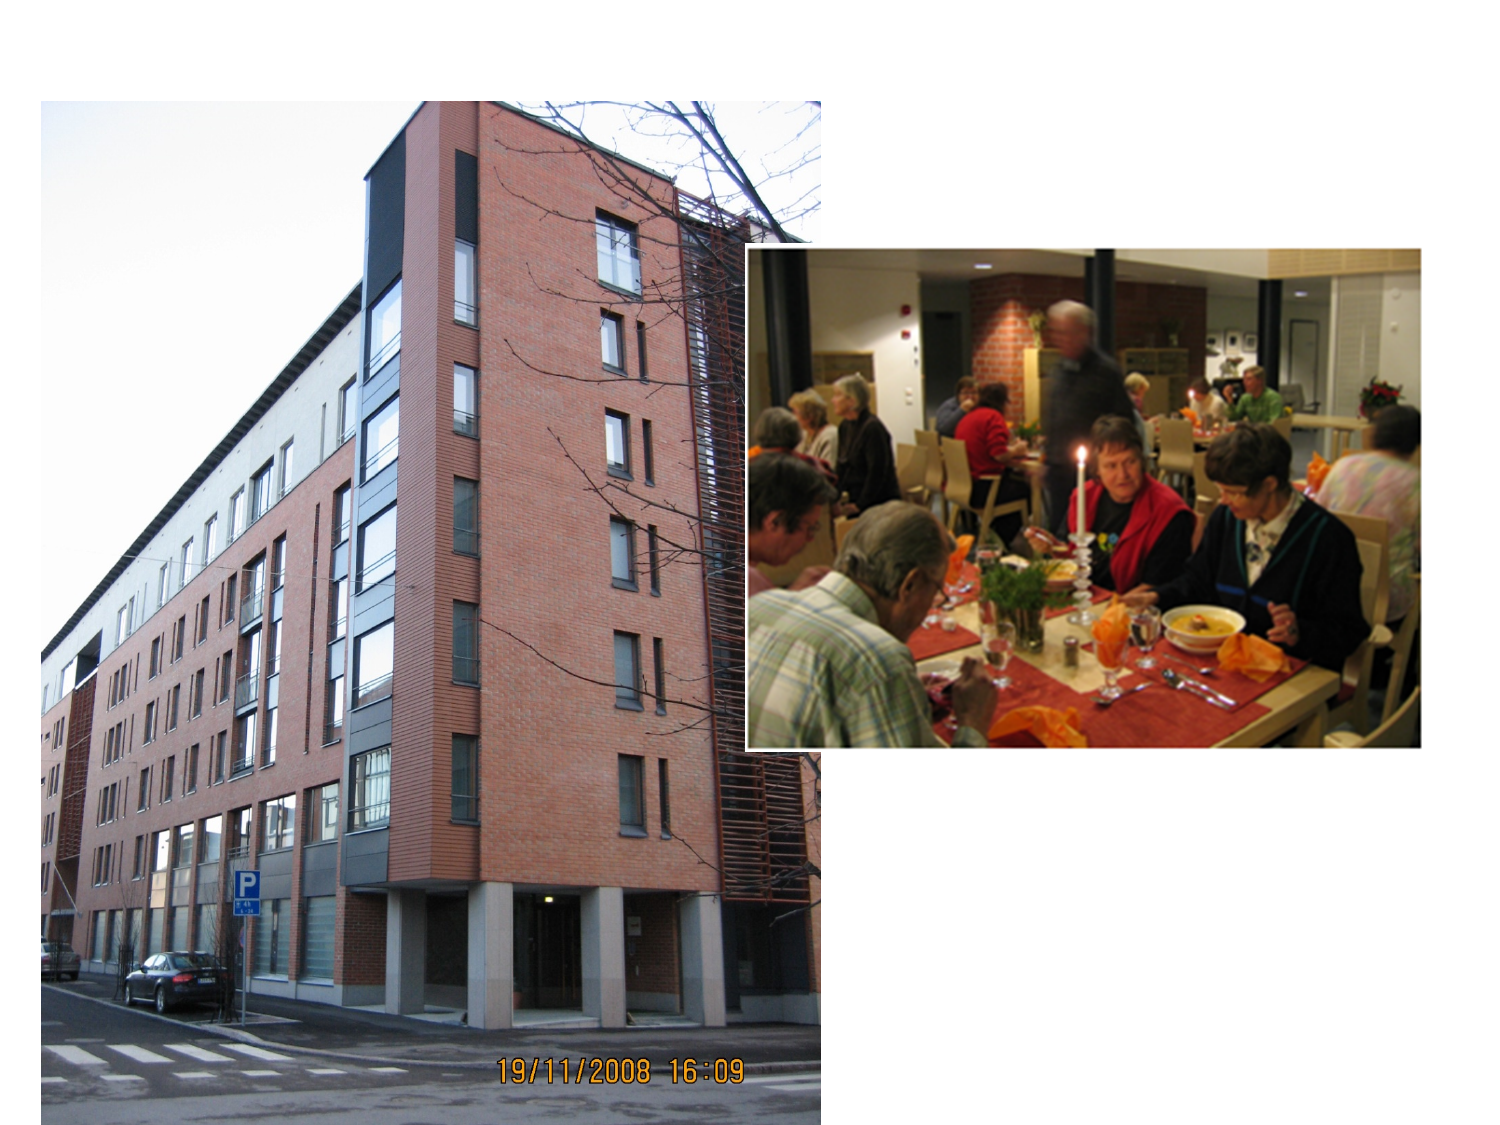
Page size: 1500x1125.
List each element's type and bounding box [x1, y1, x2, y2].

picture [745, 243, 1426, 752]
list [40, 101, 821, 1125]
